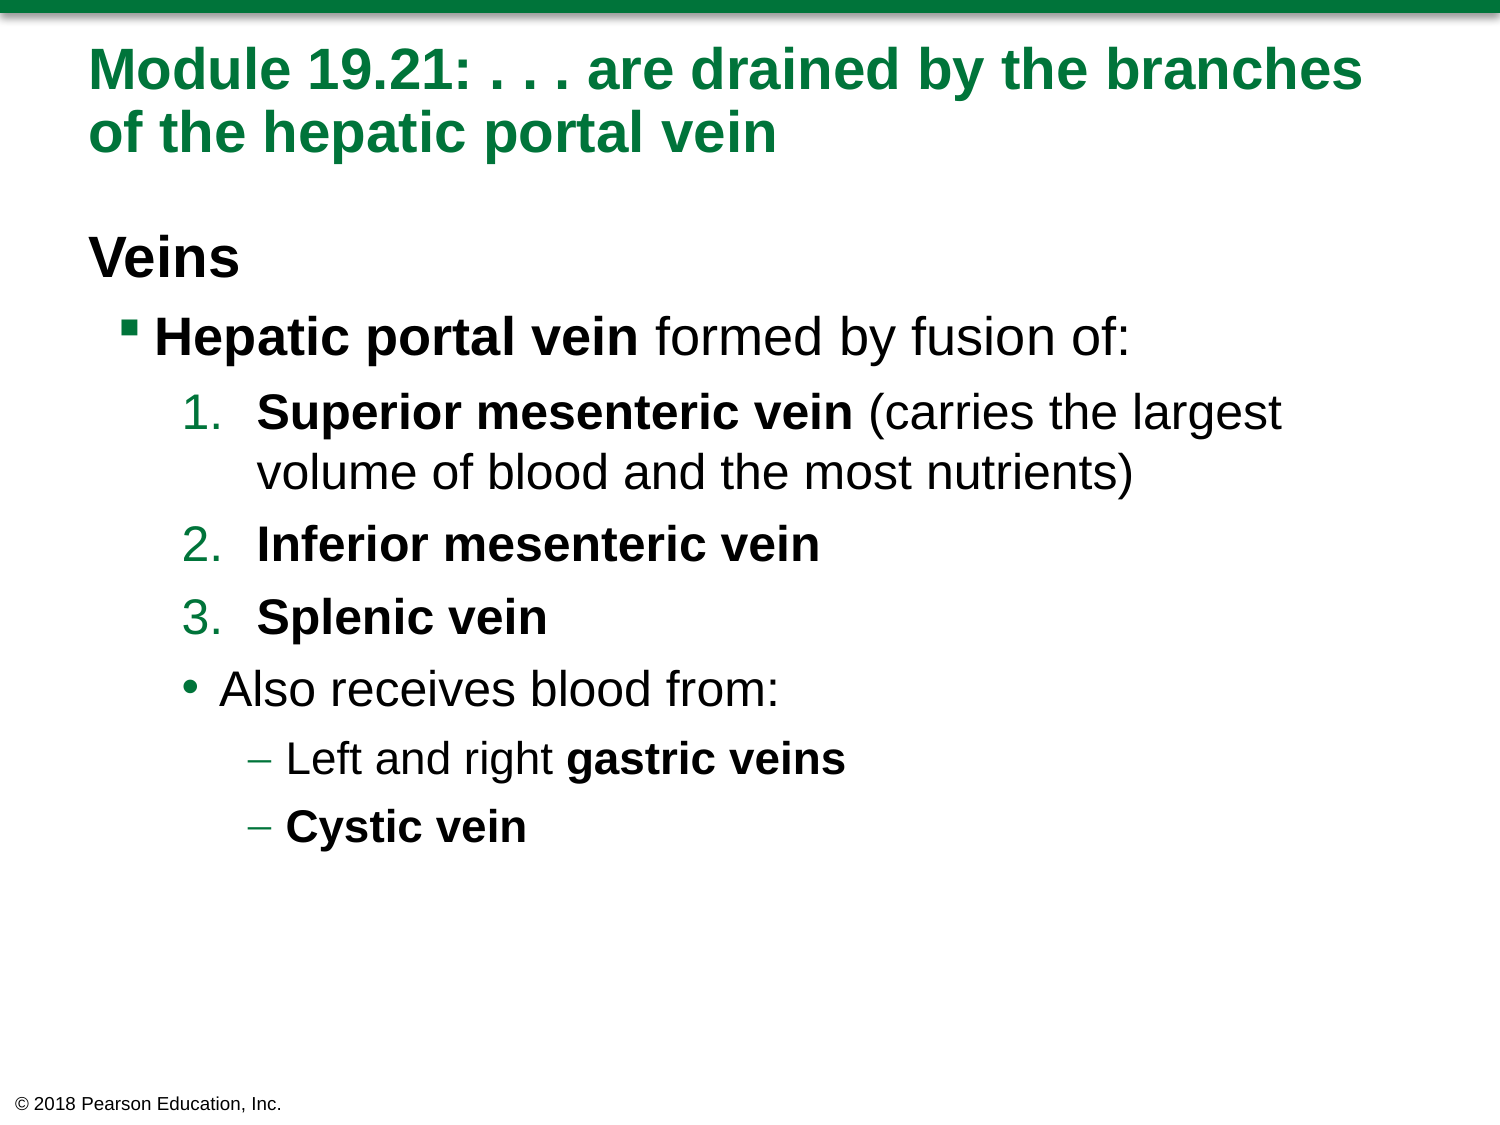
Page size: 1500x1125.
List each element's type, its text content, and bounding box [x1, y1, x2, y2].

list Veins Hepatic portal vein formed by fusion of: ​Superior mesenteric vein (carries the largest volume of blood and the most nutrients) ​Inferior mesenteric vein ​Splenic vein Also receives blood from: Left and right gastric veins Cystic vein [73, 211, 1433, 1026]
title Module 19.21: . . . are drained by the branches of the hepatic portal vein [73, 31, 1433, 189]
footer © 2018 Pearson Education, Inc. [0, 1081, 507, 1125]
